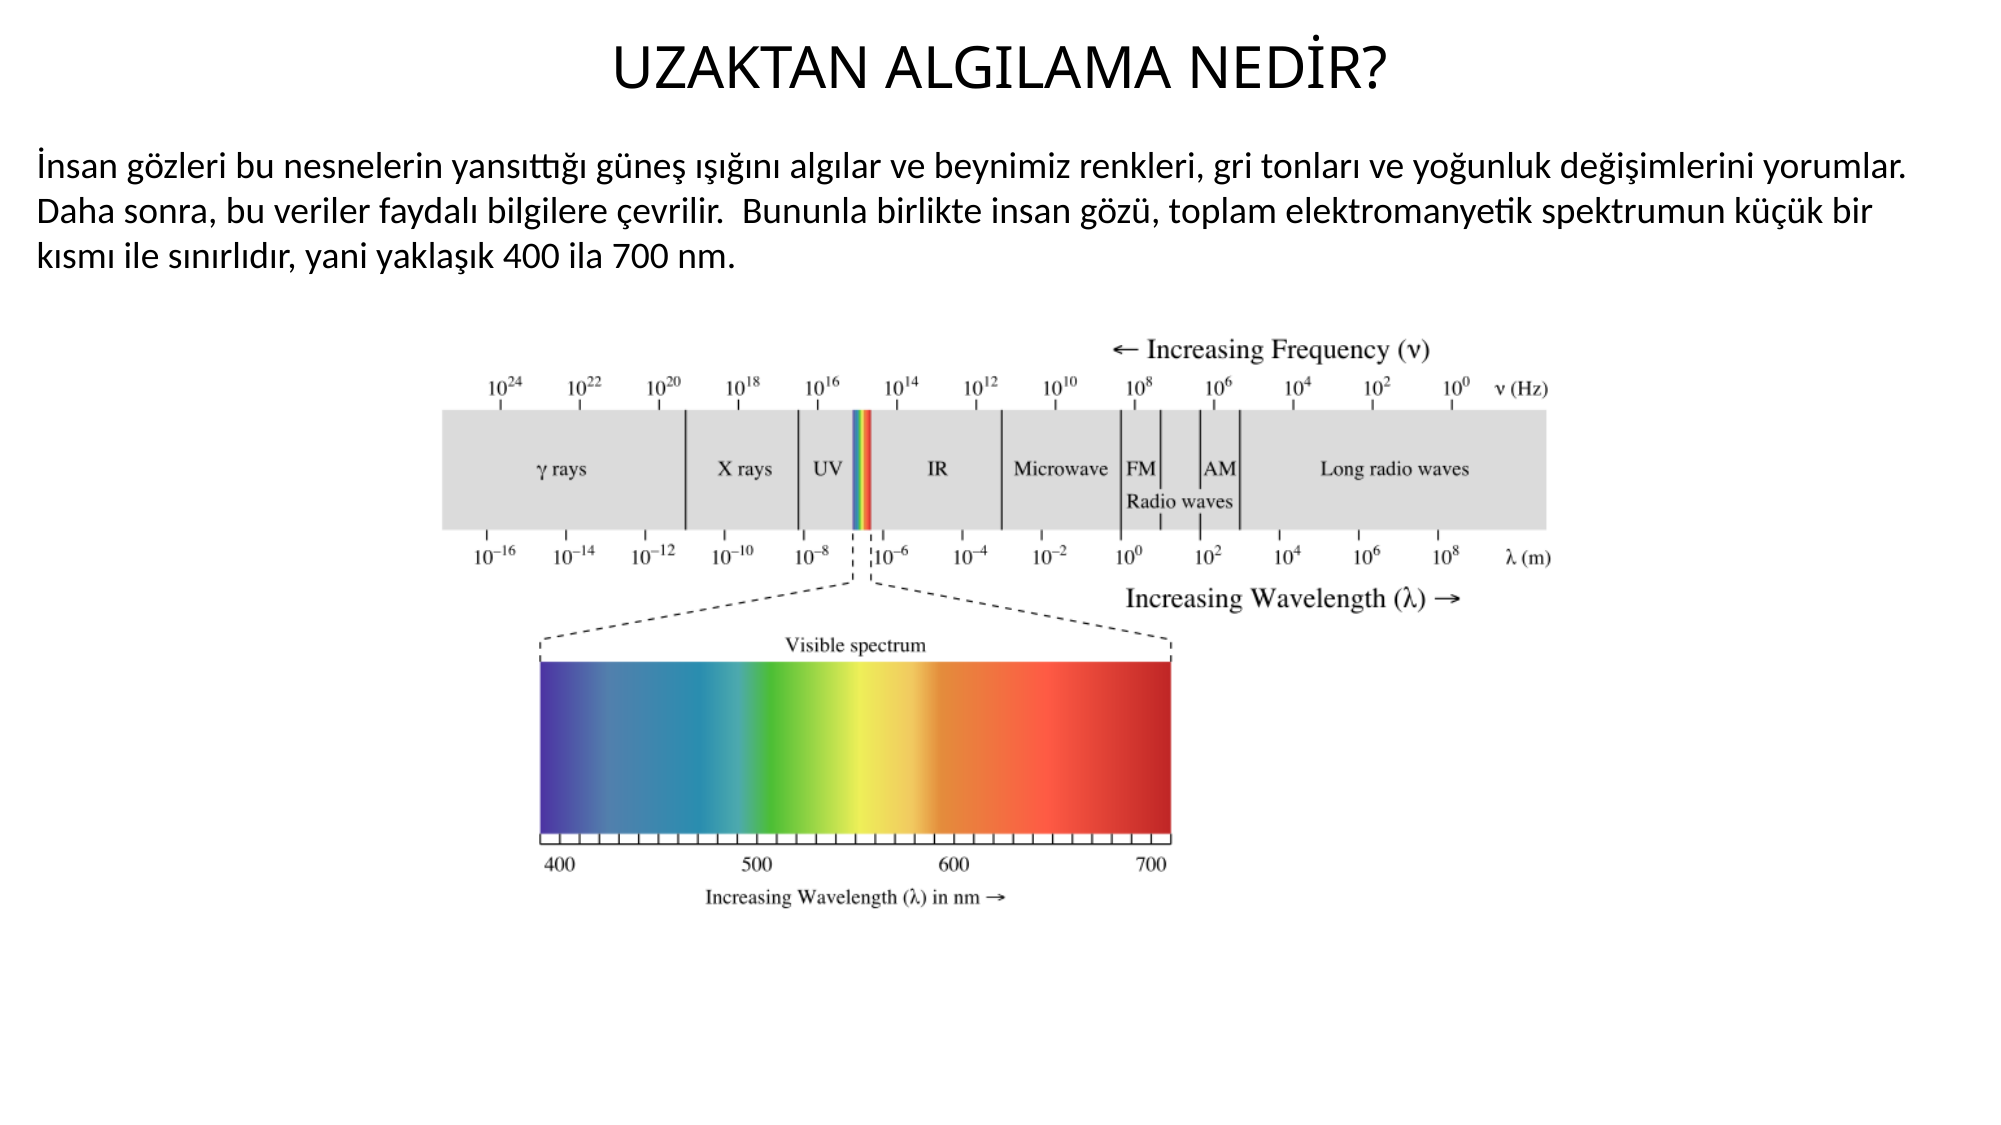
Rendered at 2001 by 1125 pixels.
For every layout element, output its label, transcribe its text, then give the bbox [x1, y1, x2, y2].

text_box İnsan gözleri bu nesnelerin yansıttığı güneş ışığını algılar ve beynimiz renkleri, gri tonları ve yoğunluk değişimlerini yorumlar. Daha sonra, bu veriler faydalı bilgilere çevrilir. Bununla birlikte insan gözü, toplam elektromanyetik spektrumun küçük bir kısmı ile sınırlıdır, yani yaklaşık 400 ila 700 nm. [21, 133, 1968, 283]
text_box UZAKTAN ALGILAMA NEDİR? [0, 23, 2000, 108]
picture [411, 309, 1579, 933]
